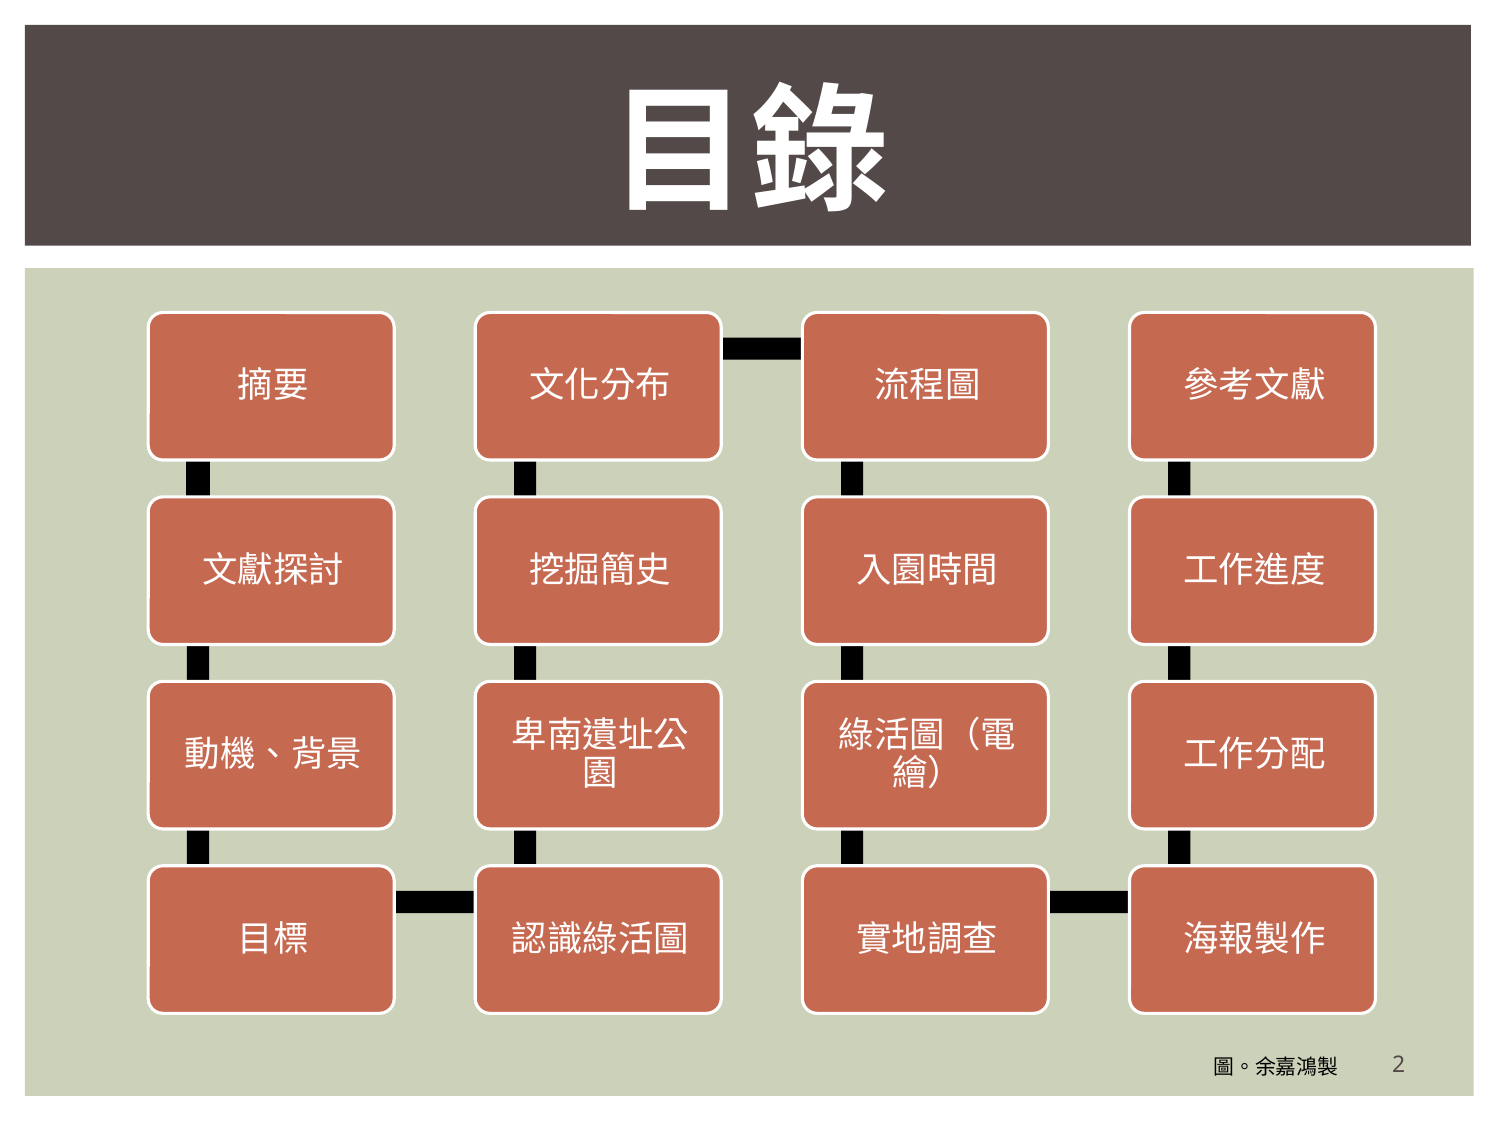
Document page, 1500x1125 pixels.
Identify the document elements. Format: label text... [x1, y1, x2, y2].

slide_number 2 [1349, 1041, 1448, 1089]
title 目錄 [62, 58, 1438, 232]
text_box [147, 278, 1377, 1048]
text_box 圖。余嘉鴻製 [1198, 1055, 1376, 1087]
